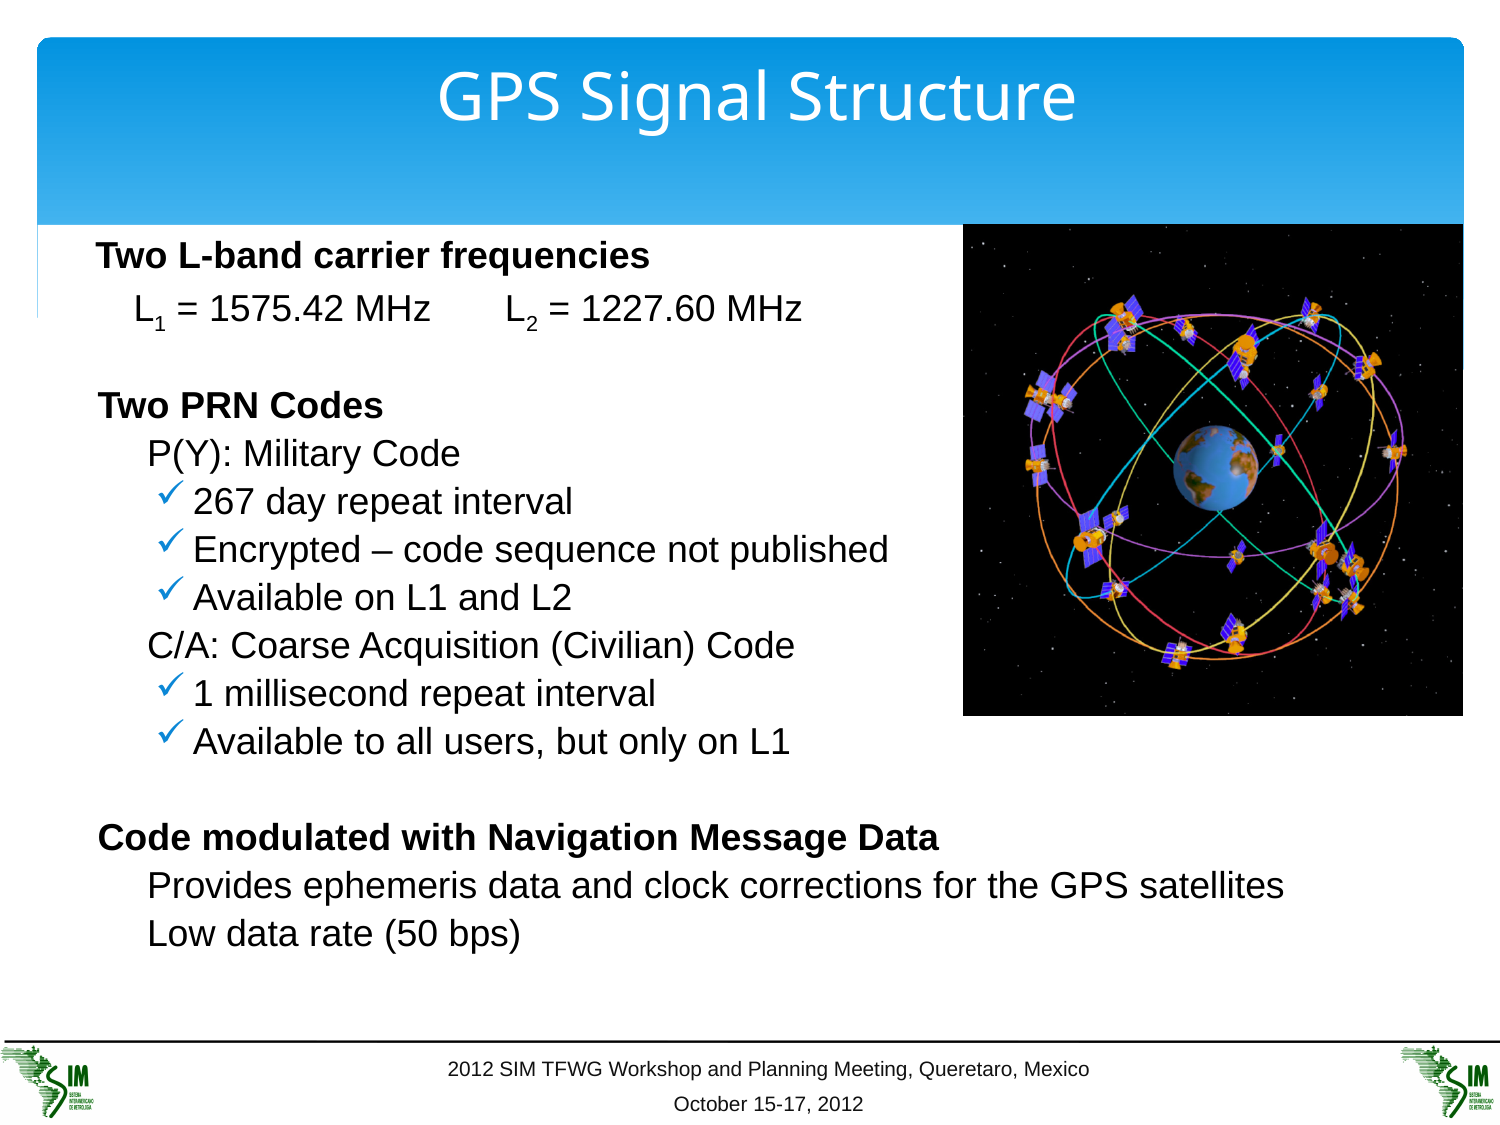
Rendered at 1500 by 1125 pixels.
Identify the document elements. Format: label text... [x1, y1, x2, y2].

title GPS Signal Structure [125, 0, 1391, 188]
picture [0, 1044, 100, 1125]
list Two L-band carrier frequencies L1 = 1575.42 MHz L2 = 1227.60 MHz Two PRN Codes P(Y): Military Code 267 day repeat interval Encrypted – code sequence not published Available on L1 and L2 C/A: Coarse Acquisition (Civilian) Code 1 millisecond repeat interval Available to all users, but only on L1 Code modulated with Navigation Message Data Provides ephemeris data and clock corrections for the GPS satellites Low data rate (50 bps) [37, 224, 1338, 1025]
picture [1400, 1044, 1500, 1125]
picture [962, 224, 1464, 717]
